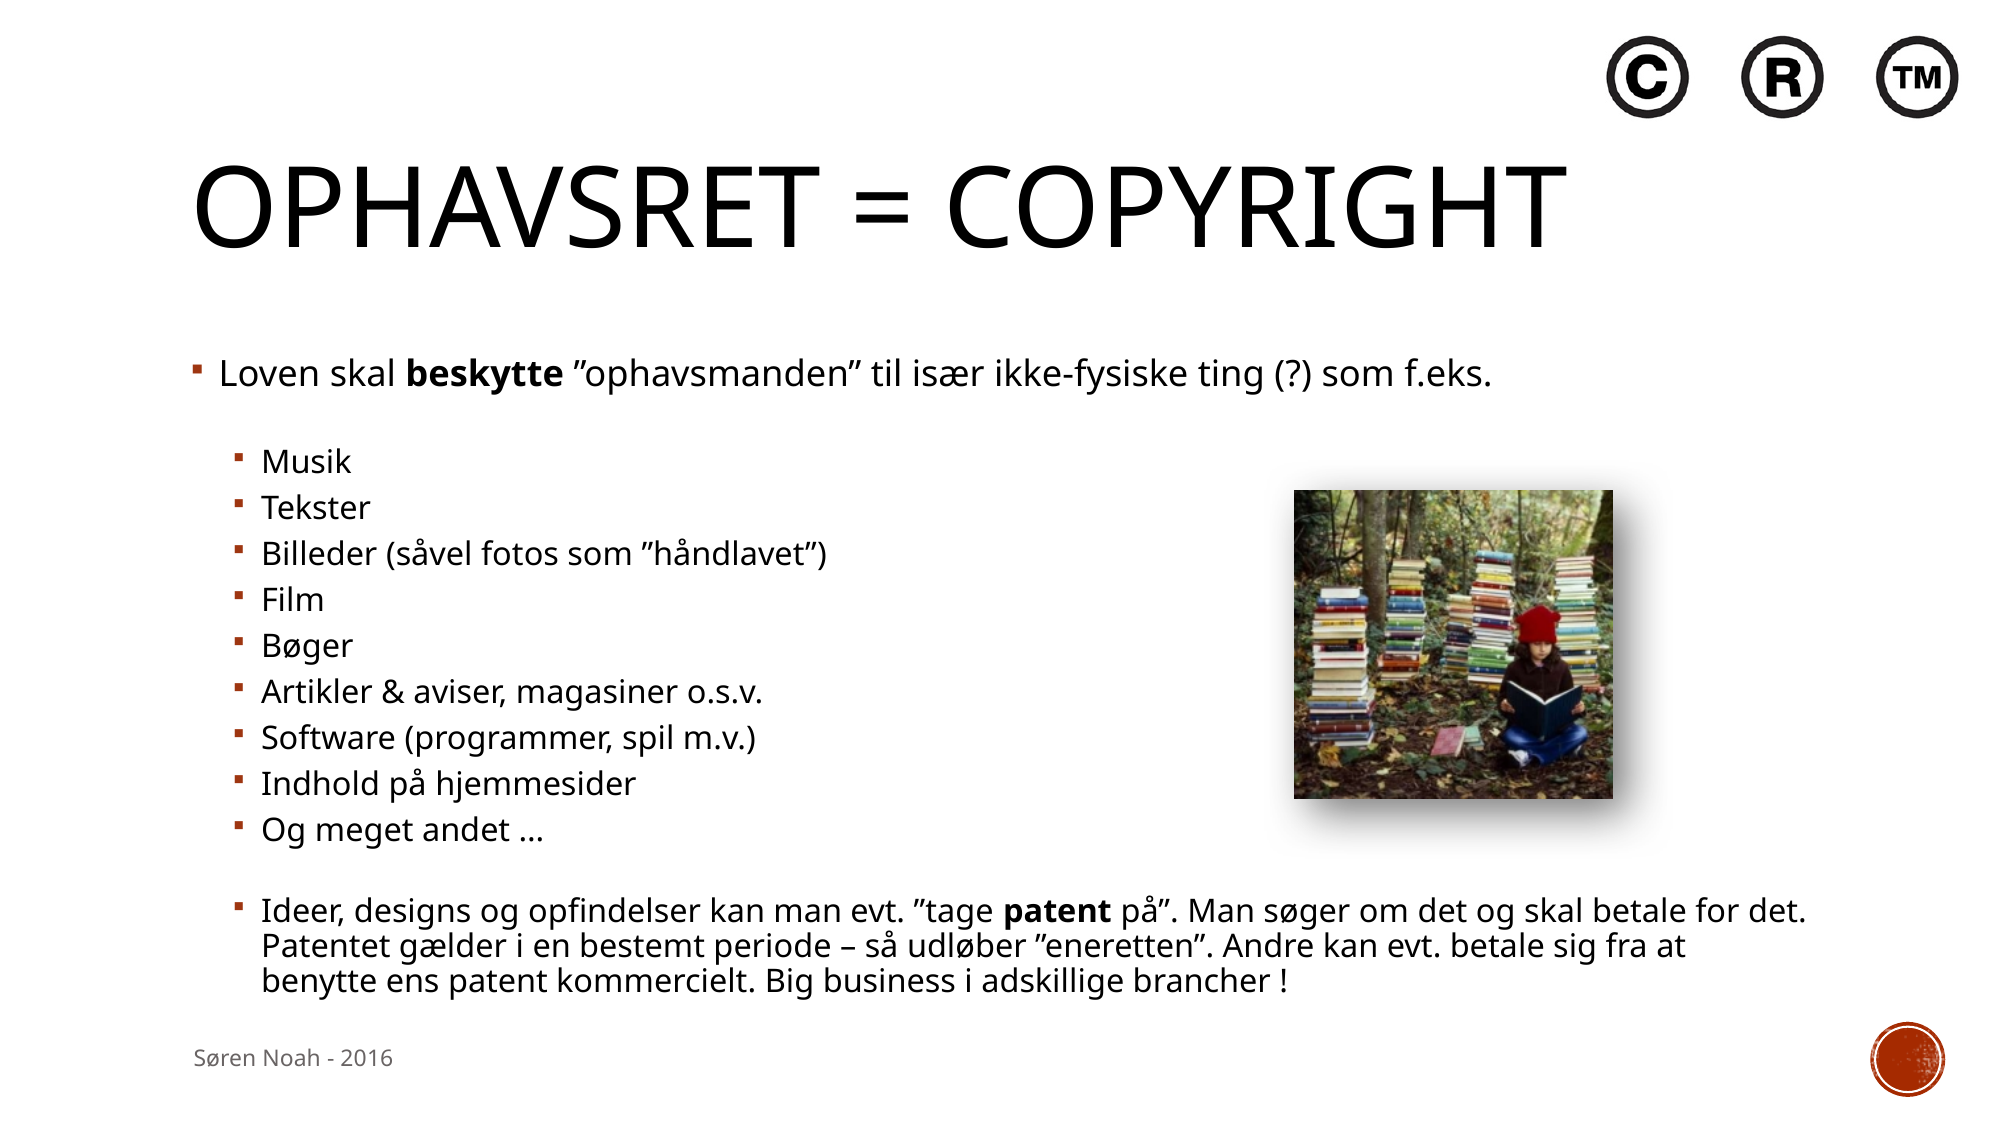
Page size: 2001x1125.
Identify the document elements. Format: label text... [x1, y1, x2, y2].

picture [1592, 20, 1970, 130]
picture [1294, 490, 1613, 799]
list Loven skal beskytte ”ophavsmanden” til især ikke-fysiske ting (?) som f.eks. Musik Tekster Billeder (såvel fotos som ”håndlavet”) Film Bøger Artikler & aviser, magasiner o.s.v. Software (programmer, spil m.v.) Indhold på hjemmesider Og meget andet … Ideer, designs og opfindelser kan man evt. ”tage patent på”. Man søger om det og skal betale for det. Patentet gælder i en bestemt periode – så udløber ”eneretten”. Andre kan evt. betale sig fra at benytte ens patent kommercielt. Big business i adskillige brancher ! [175, 348, 1826, 1013]
footer Søren Noah - 2016 [178, 1028, 1217, 1089]
title Ophavsret = copyright [175, 79, 1826, 344]
